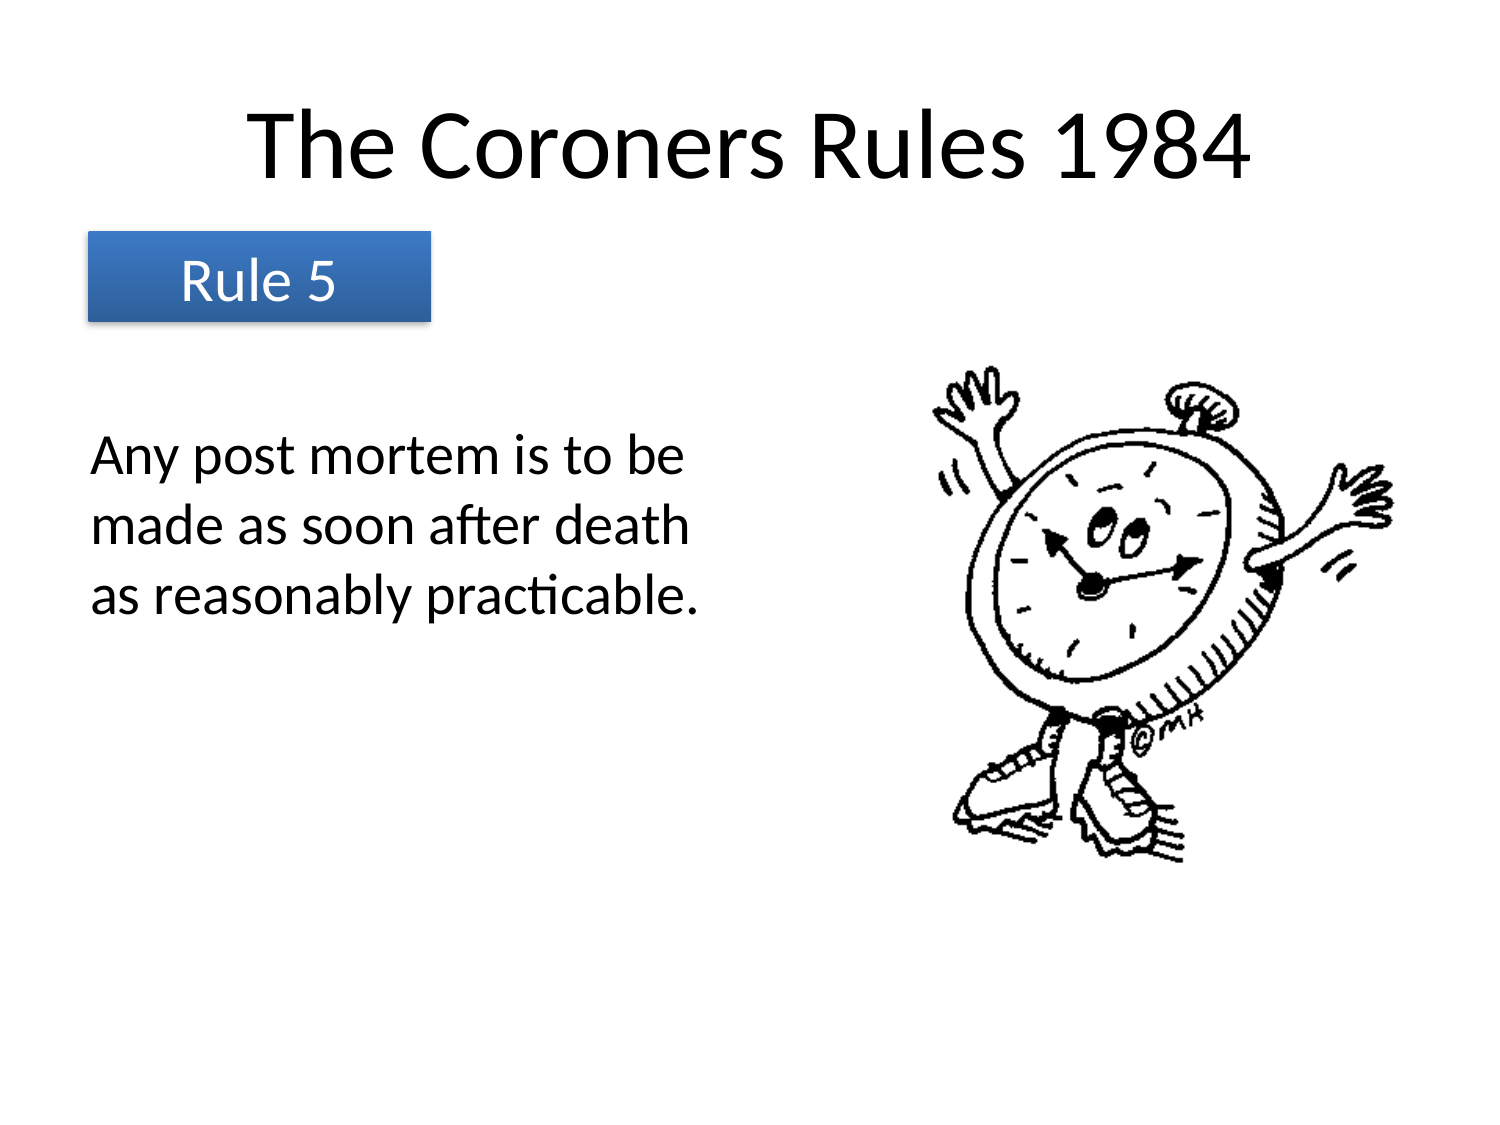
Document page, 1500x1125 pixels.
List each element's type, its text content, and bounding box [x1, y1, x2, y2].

text_box Rule 5 [88, 231, 432, 322]
picture [855, 349, 1418, 888]
list Any post mortem is to be made as soon after death as reasonably practicable. [74, 408, 751, 1006]
title The Coroners Rules 1984 [74, 44, 1426, 233]
